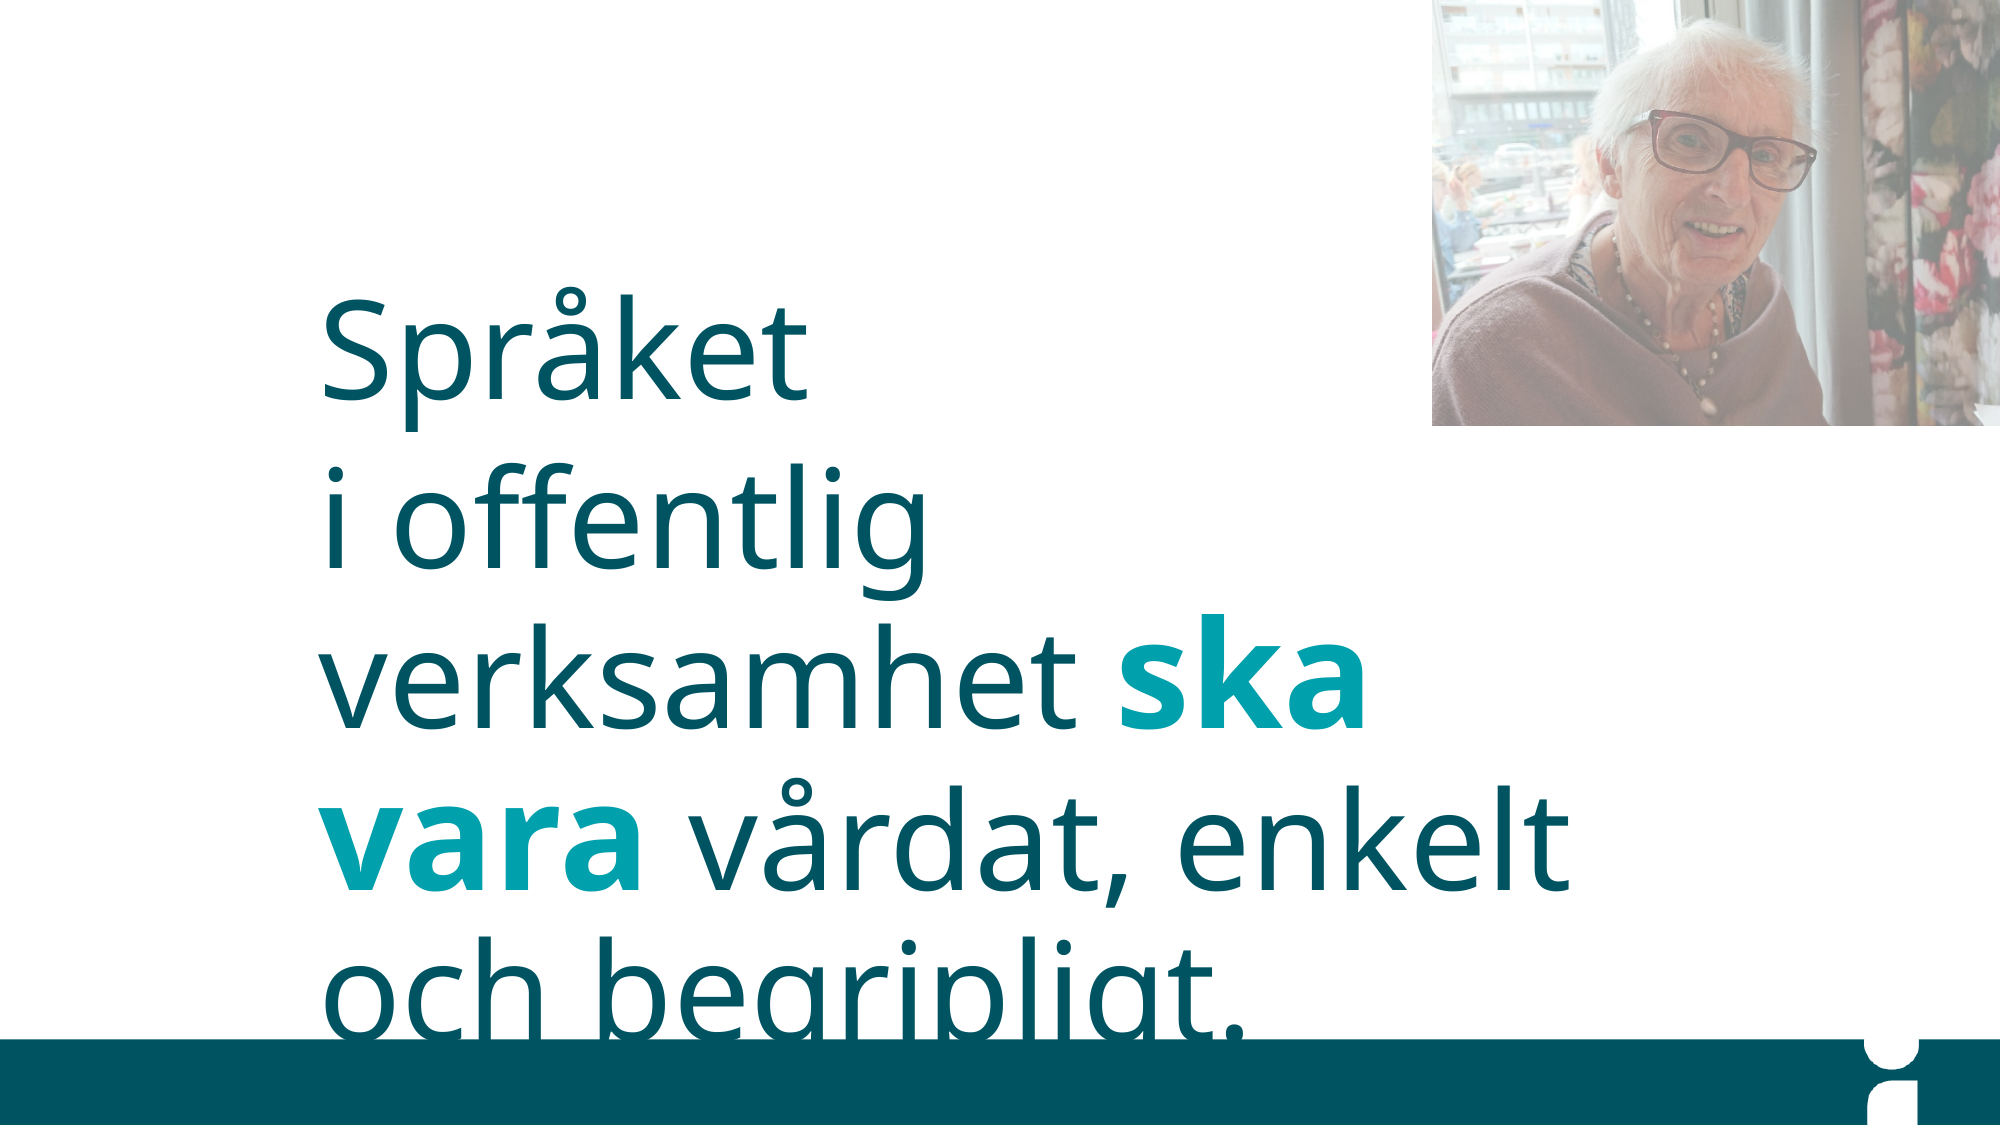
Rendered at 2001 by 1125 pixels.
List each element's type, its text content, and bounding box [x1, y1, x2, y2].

picture [1432, 0, 2000, 426]
text_box [1421, 0, 2000, 431]
picture [1864, 1039, 1919, 1125]
list Språket i offentlig verksamhet ska vara vårdat, enkelt och begripligt. [304, 273, 1611, 1043]
